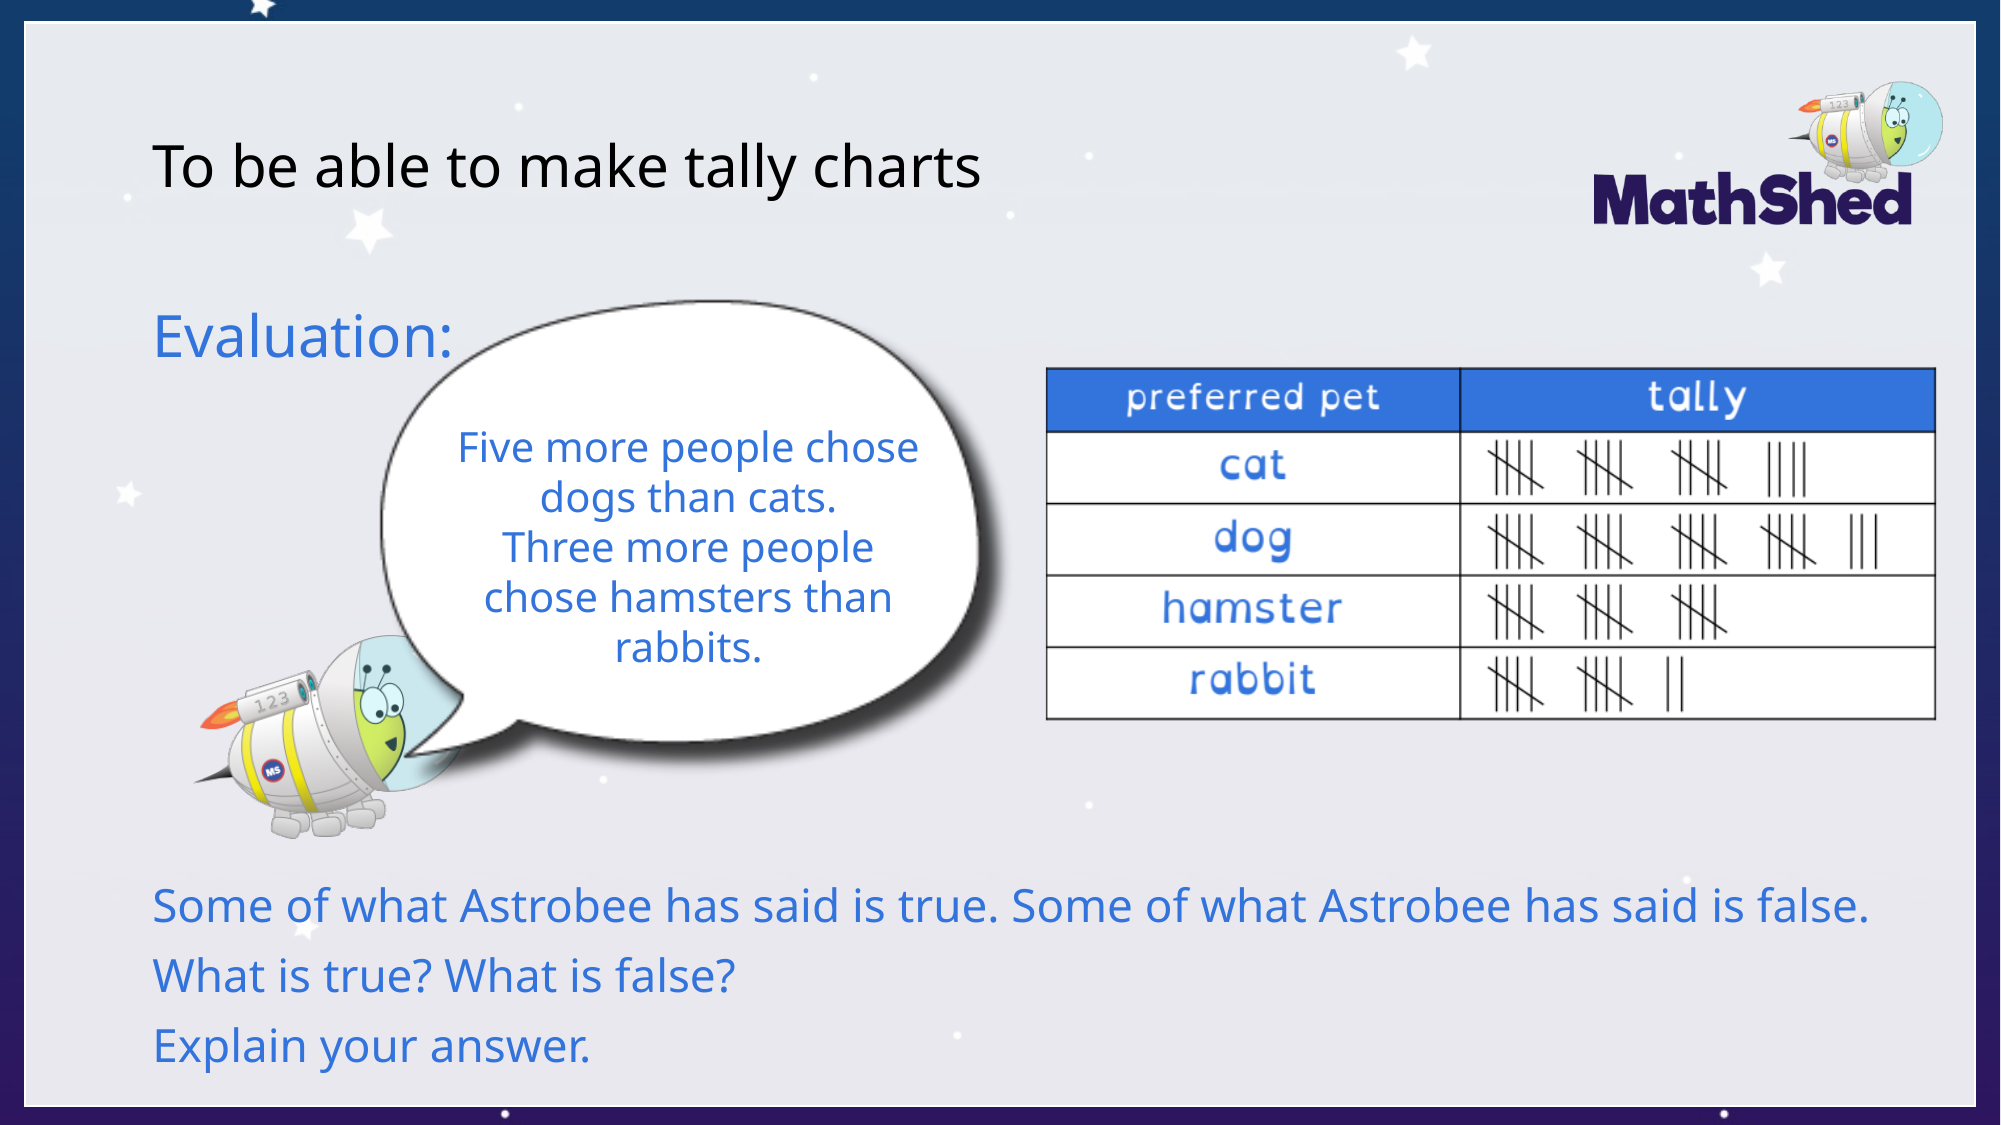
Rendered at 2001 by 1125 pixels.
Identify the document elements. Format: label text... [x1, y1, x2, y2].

picture [0, 0, 2001, 1125]
title To be able to make tally charts [137, 59, 1578, 278]
list Evaluation: Some of what Astrobee has said is true. Some of what Astrobee has said is false. What is true? What is false? Explain your answer. [137, 299, 1924, 1014]
